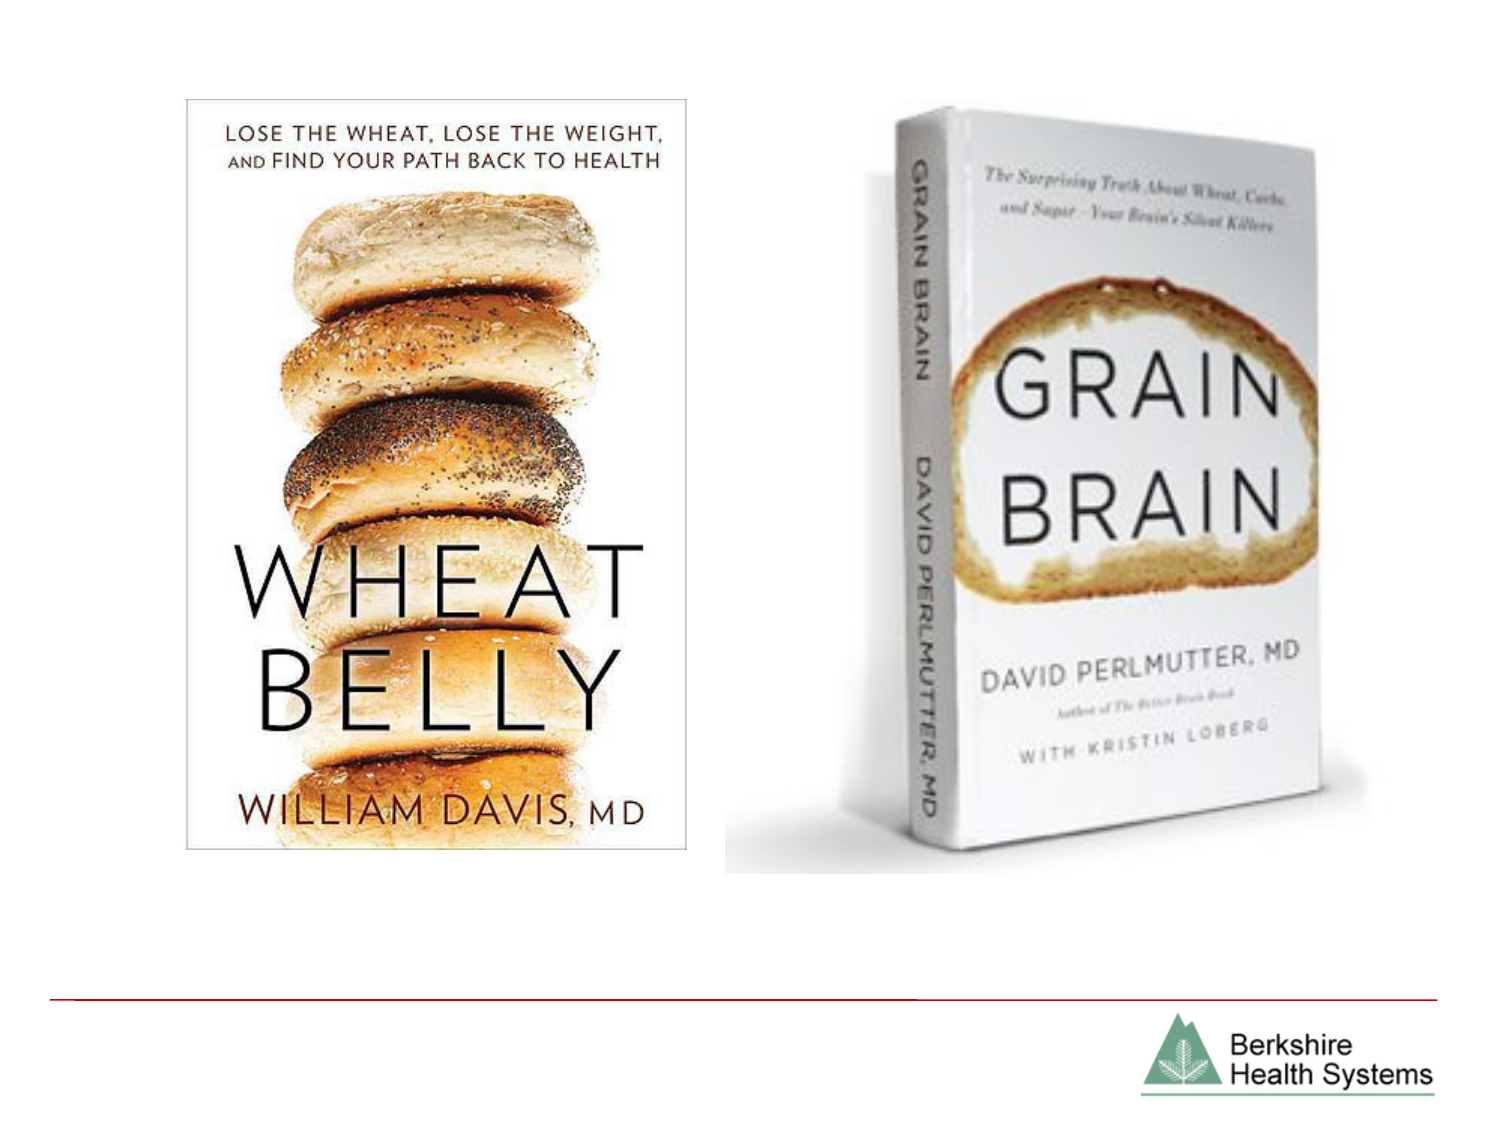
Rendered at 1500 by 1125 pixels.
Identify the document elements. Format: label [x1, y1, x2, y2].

picture [1137, 1012, 1444, 1104]
picture [62, 99, 1462, 874]
